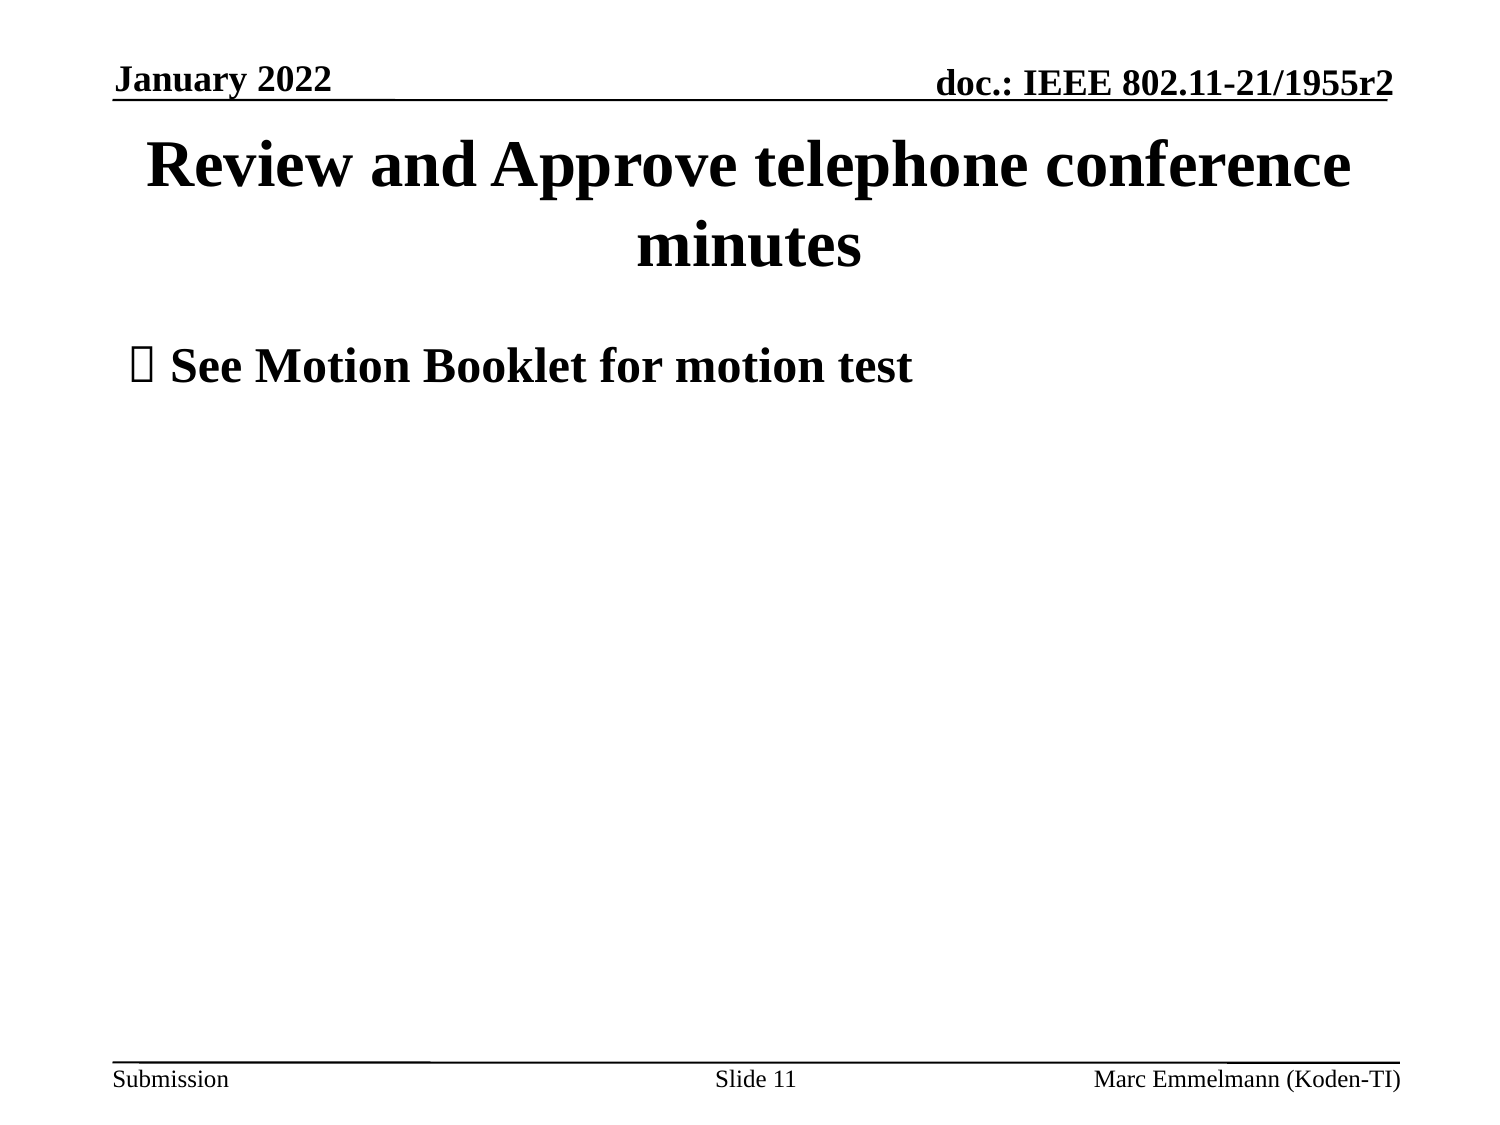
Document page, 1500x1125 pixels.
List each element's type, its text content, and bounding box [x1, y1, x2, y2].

title Review and Approve telephone conference minutes [112, 112, 1388, 288]
slide_number Slide 11 [712, 1061, 800, 1123]
list  See Motion Booklet for motion test [112, 324, 1388, 1000]
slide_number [114, 54, 423, 100]
footer Marc Emmelmann (Koden-TI) [878, 1061, 1402, 1093]
